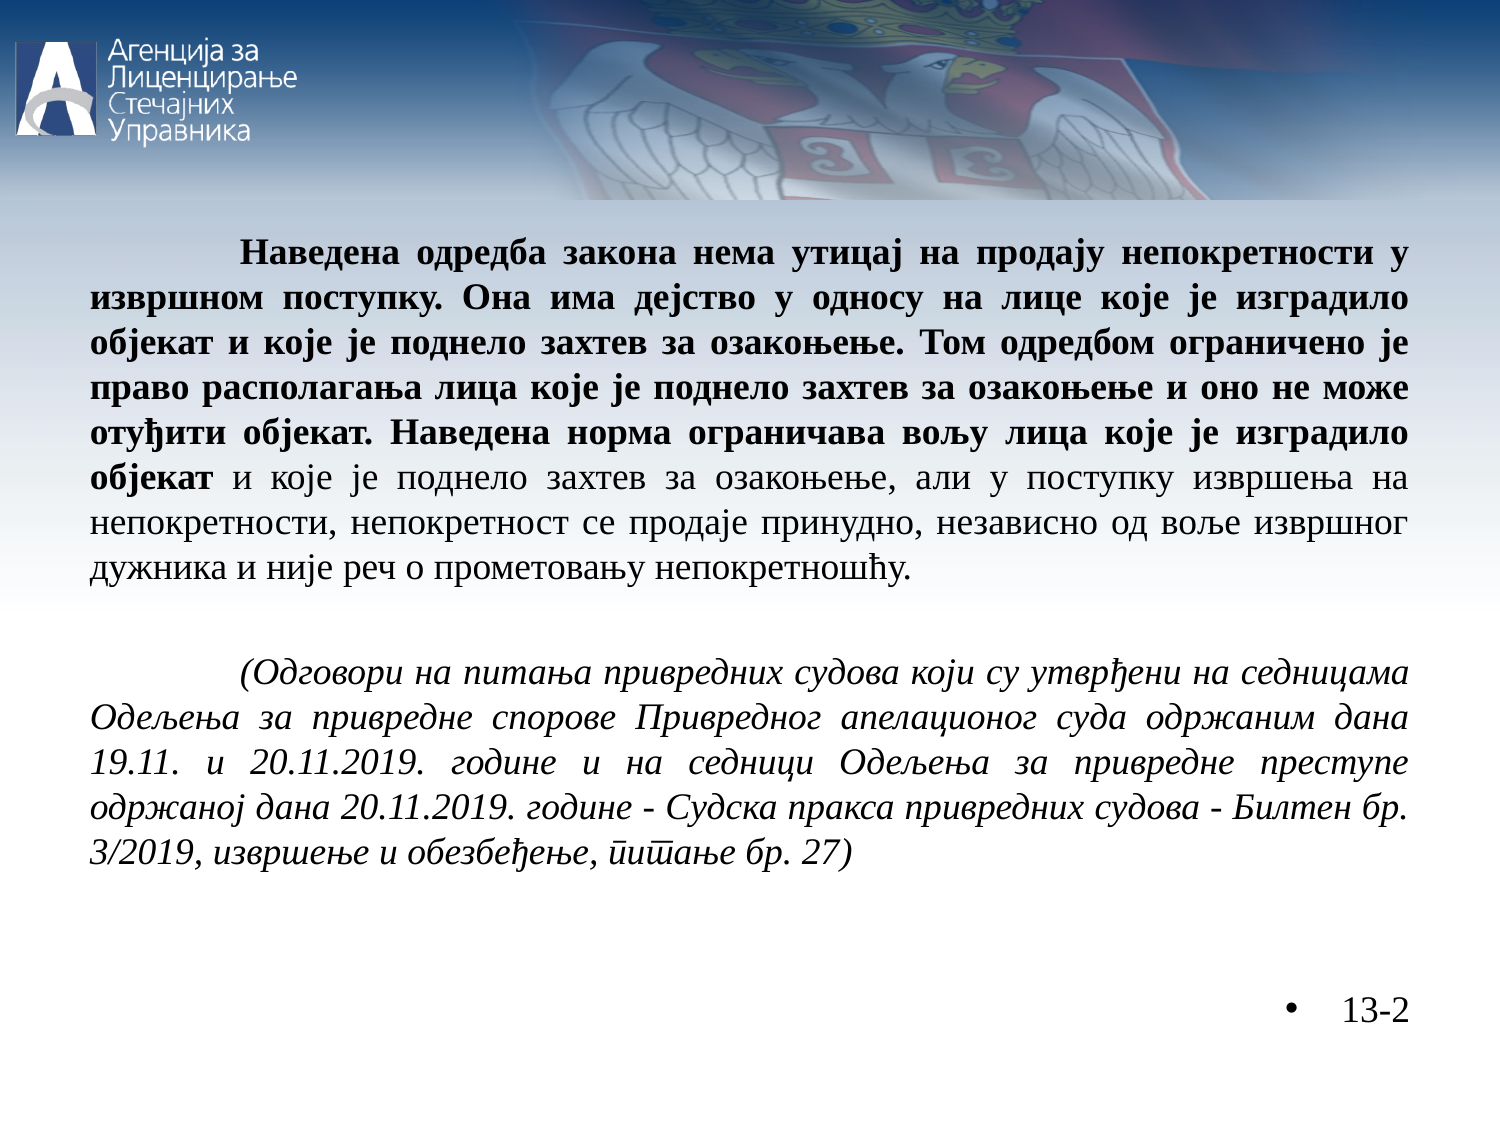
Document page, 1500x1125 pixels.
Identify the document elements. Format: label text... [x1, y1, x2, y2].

list Наведена одредба закона нема утицај на продају непокретности у извршном поступку. Она има дејство у односу на лице које је изградило објекат и које је поднело захтев за озакоњење. Том одредбом ограничено је право располагања лица које је поднело захтев за озакоњење и оно не може отуђити објекат. Наведена норма ограничава вољу лица које је изградило објекат и које је поднело захтев за озакоњење, али у поступку извршења на непокретности, непокретност се продаје принудно, независно од воље извршног дужника и није реч о прометовању непокретношћу. (Одговори на питања привредних судова који су утврђени на седницама Одељења за привредне спорове Привредног апелационог суда одржаним дана 19.11. и 20.11.2019. године и на седници Одељења за привредне преступе одржаној дана 20.11.2019. године - Судска пракса привредних судова - Билтен бр. 3/2019, извршење и обезбеђење, питање бр. 27) 13-2 13-2 [75, 219, 1425, 1005]
picture [0, 0, 1500, 1113]
